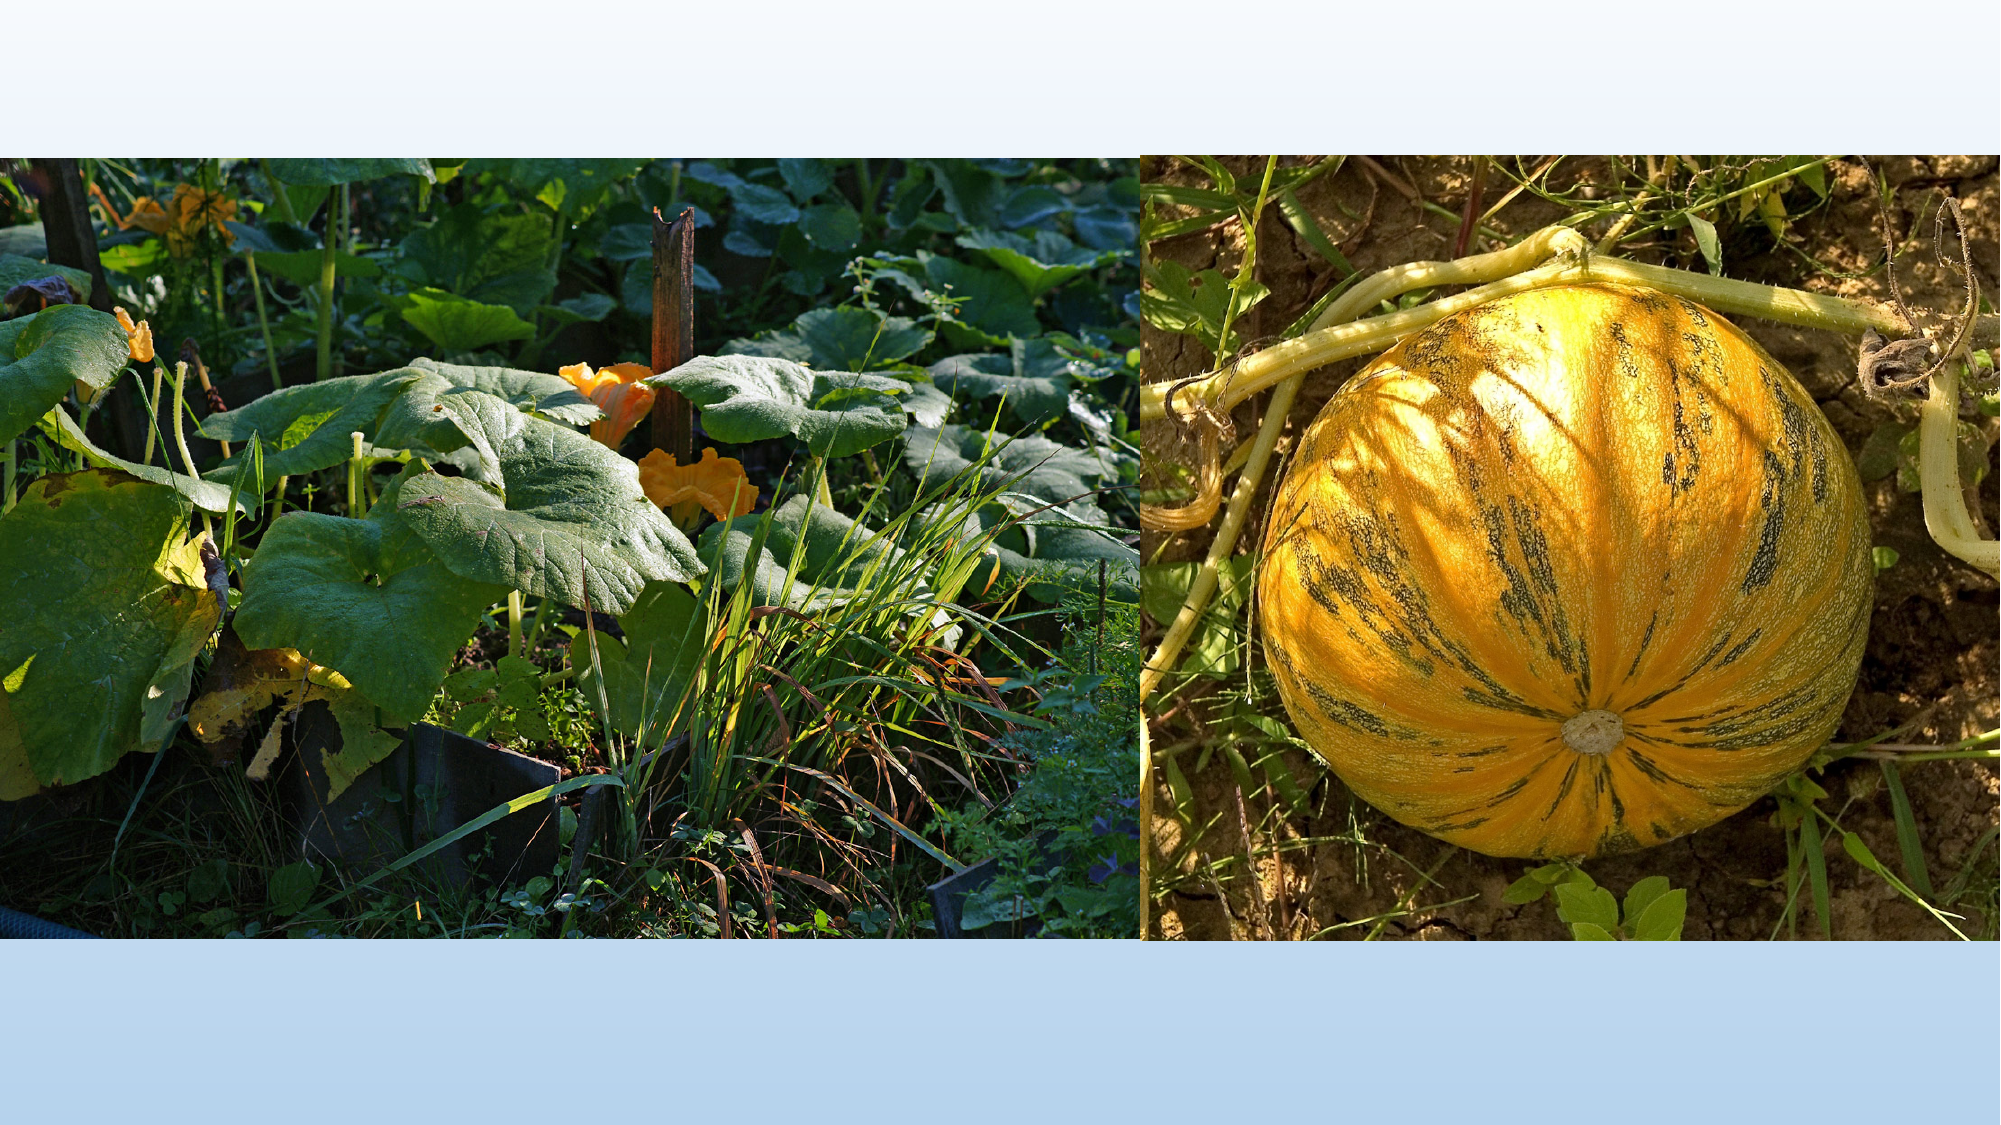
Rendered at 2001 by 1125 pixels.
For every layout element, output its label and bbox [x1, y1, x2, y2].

picture [0, 155, 2000, 941]
